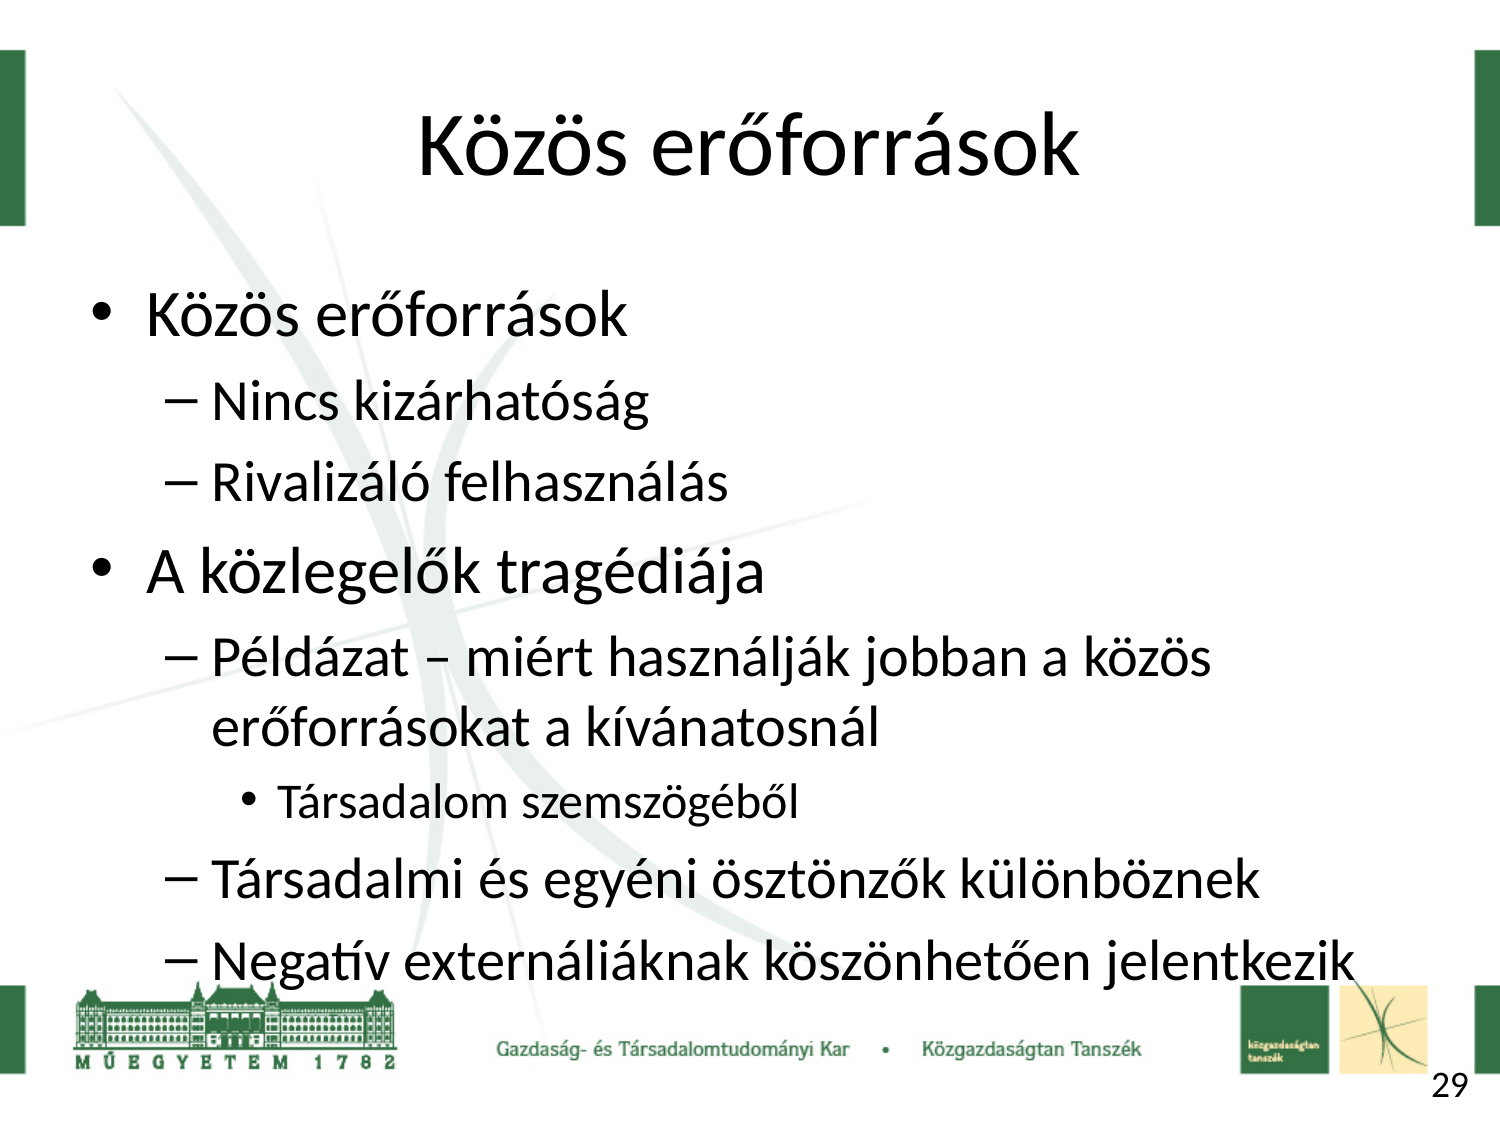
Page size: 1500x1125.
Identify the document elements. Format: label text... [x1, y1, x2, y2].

list Közös erőforrások Nincs kizárhatóság Rivalizáló felhasználás A közlegelők tragédiája Példázat – miért használják jobban a közös erőforrásokat a kívánatosnál Társadalom szemszögéből Társadalmi és egyéni ösztönzők különböznek Negatív externáliáknak köszönhetően jelentkezik [74, 262, 1426, 1006]
picture [0, 0, 1500, 1125]
title Közös erőforrások [74, 44, 1426, 233]
text_box 29 [1400, 1052, 1500, 1113]
